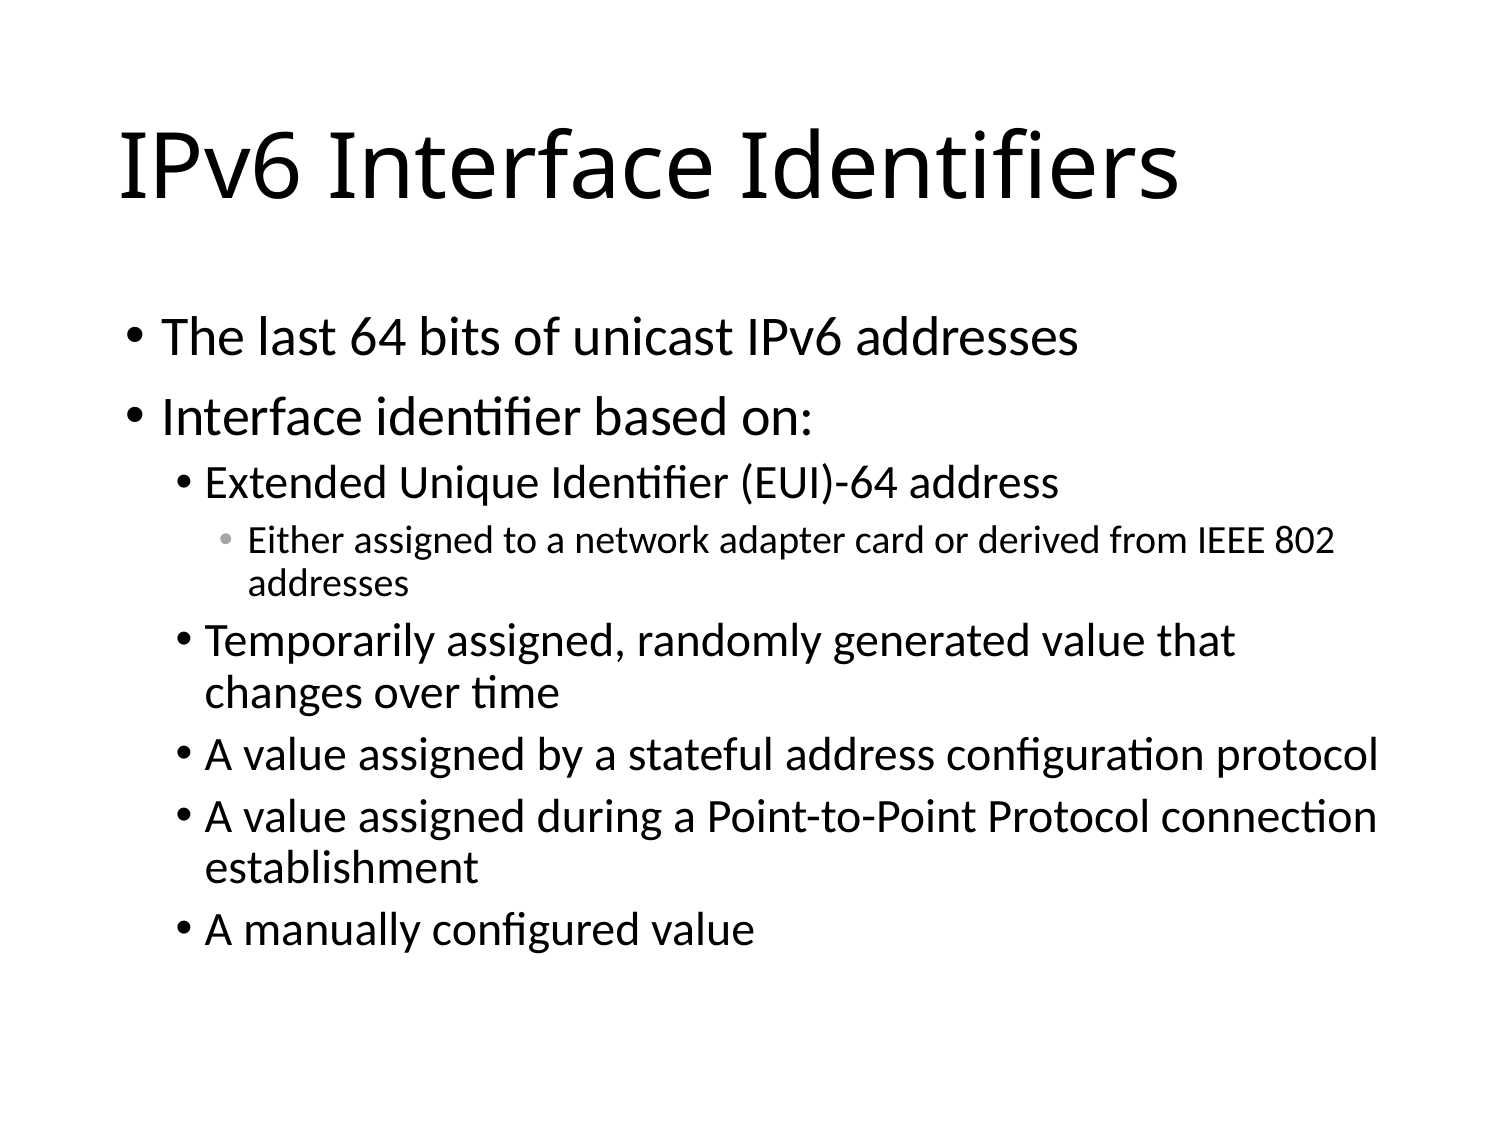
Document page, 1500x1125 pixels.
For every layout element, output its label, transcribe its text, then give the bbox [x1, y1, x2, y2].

list The last 64 bits of unicast IPv6 addresses Interface identifier based on: Extended Unique Identifier (EUI)-64 address Either assigned to a network adapter card or derived from IEEE 802 addresses Temporarily assigned, randomly generated value that changes over time A value assigned by a stateful address configuration protocol A value assigned during a Point-to-Point Protocol connection establishment A manually configured value [103, 299, 1397, 1014]
title IPv6 Interface Identifiers [103, 59, 1397, 278]
